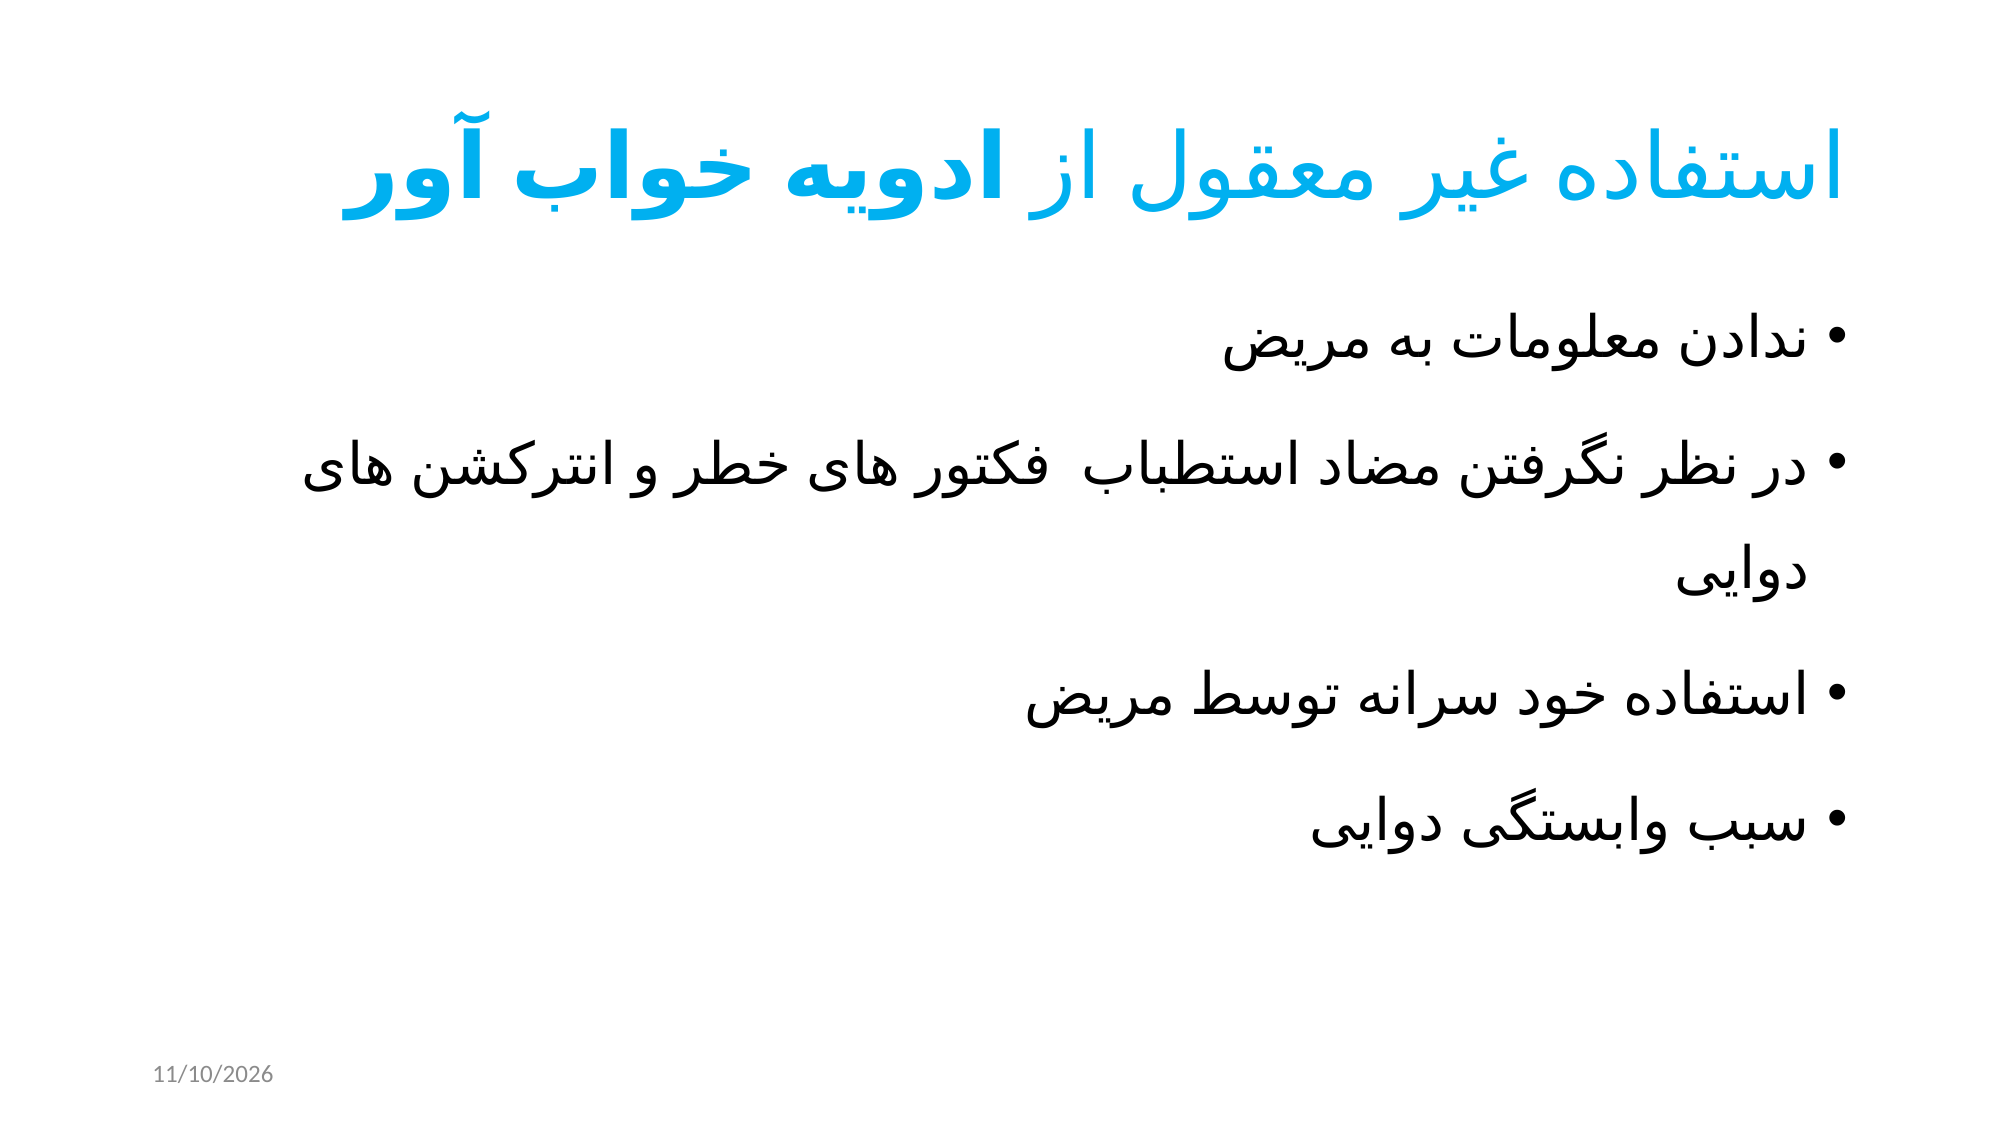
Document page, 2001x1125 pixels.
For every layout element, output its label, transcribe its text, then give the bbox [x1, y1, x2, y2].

title استفاده غیر معقول از ادویه خواب آور [137, 59, 1863, 278]
list ندادن معلومات به مریض در نظر نگرفتن مضاد استطباب فکتور های خطر و انترکشن های دوایی استفاده خود سرانه توسط مریض سبب وابستگی دوایی [137, 299, 1863, 1014]
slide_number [137, 1042, 588, 1103]
